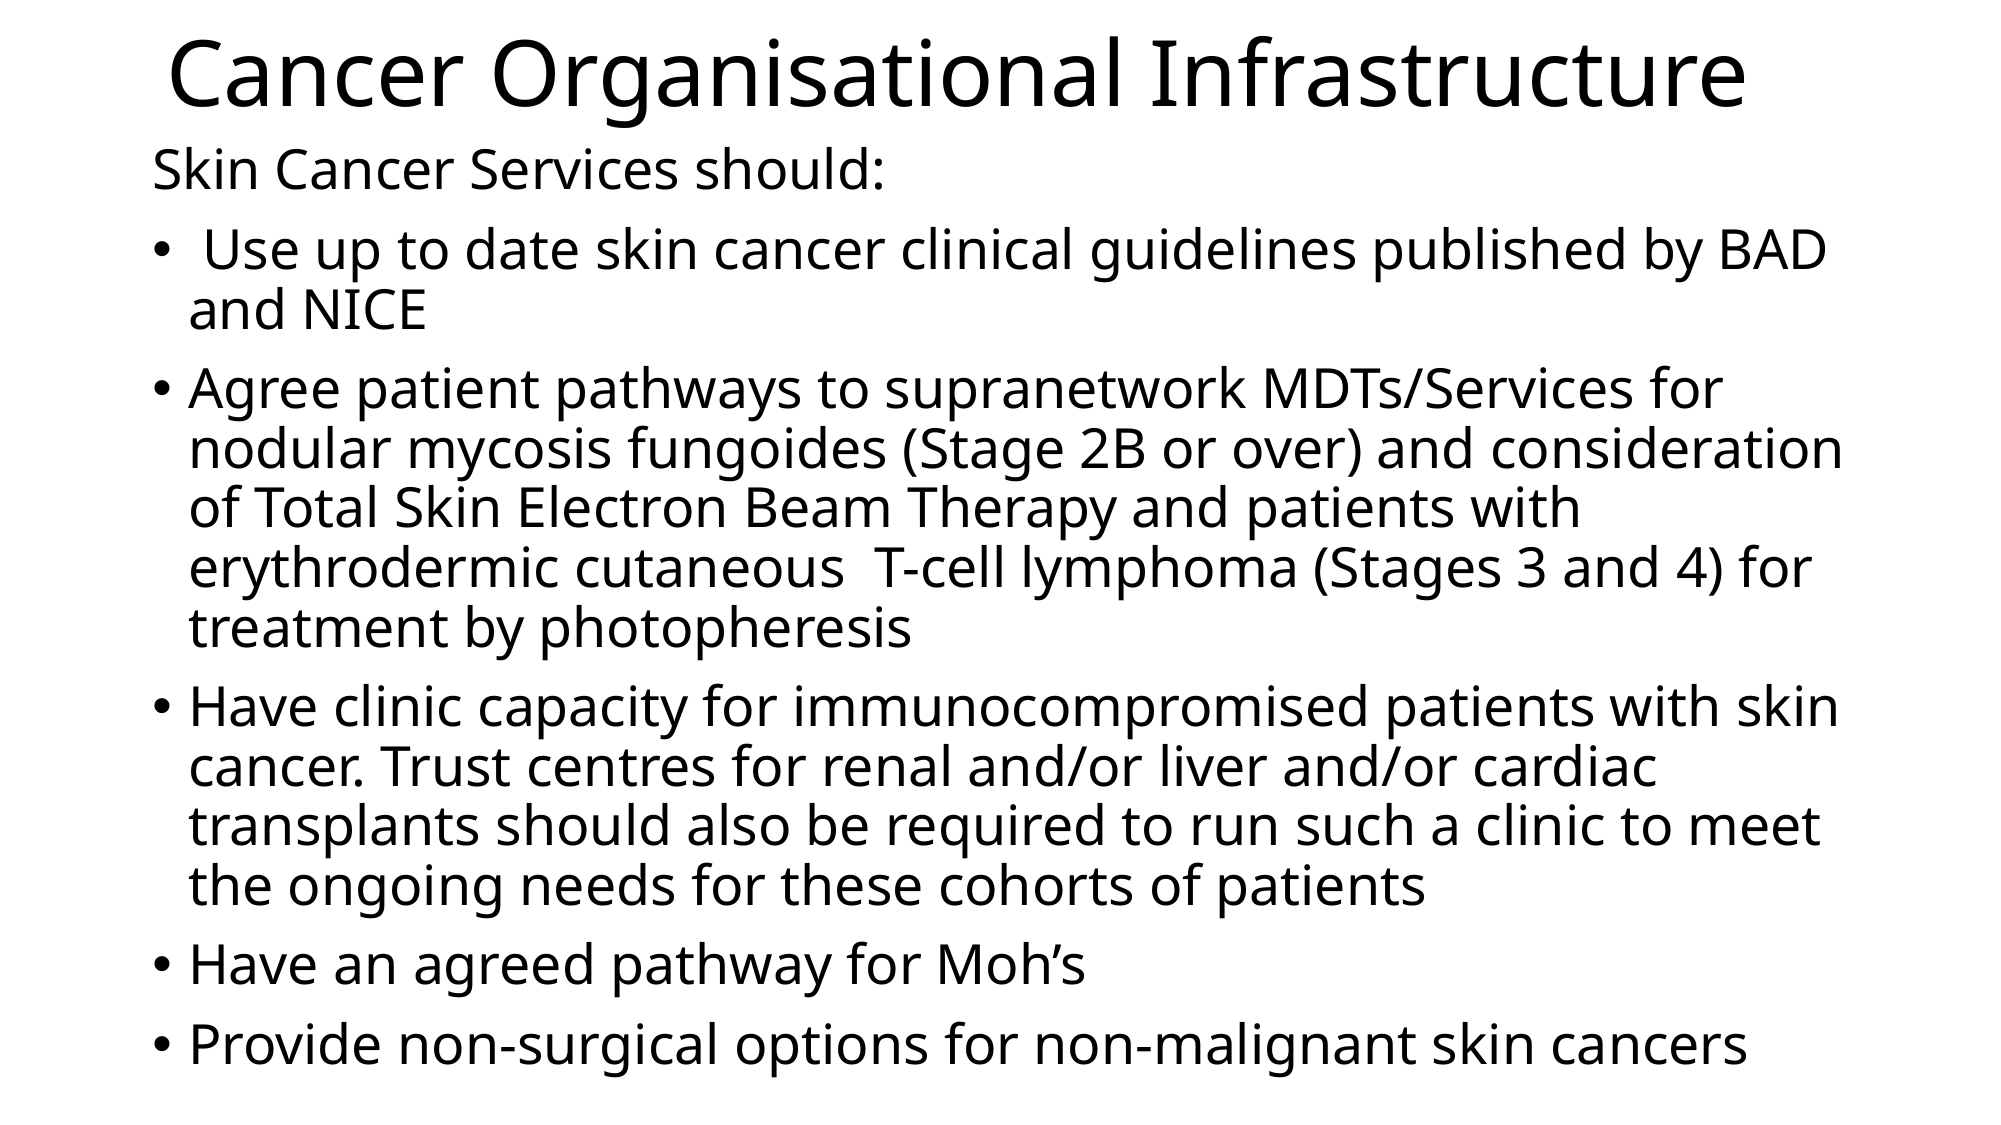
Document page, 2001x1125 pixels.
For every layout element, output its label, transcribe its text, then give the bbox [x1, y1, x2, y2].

title Cancer Organisational Infrastructure [151, 0, 1877, 155]
list Skin Cancer Services should: Use up to date skin cancer clinical guidelines published by BAD and NICE Agree patient pathways to supranetwork MDTs/Services for nodular mycosis fungoides (Stage 2B or over) and consideration of Total Skin Electron Beam Therapy and patients with erythrodermic cutaneous T-cell lymphoma (Stages 3 and 4) for treatment by photopheresis Have clinic capacity for immunocompromised patients with skin cancer. Trust centres for renal and/or liver and/or cardiac transplants should also be required to run such a clinic to meet the ongoing needs for these cohorts of patients Have an agreed pathway for Moh’s Provide non-surgical options for non-malignant skin cancers [137, 134, 1863, 1099]
